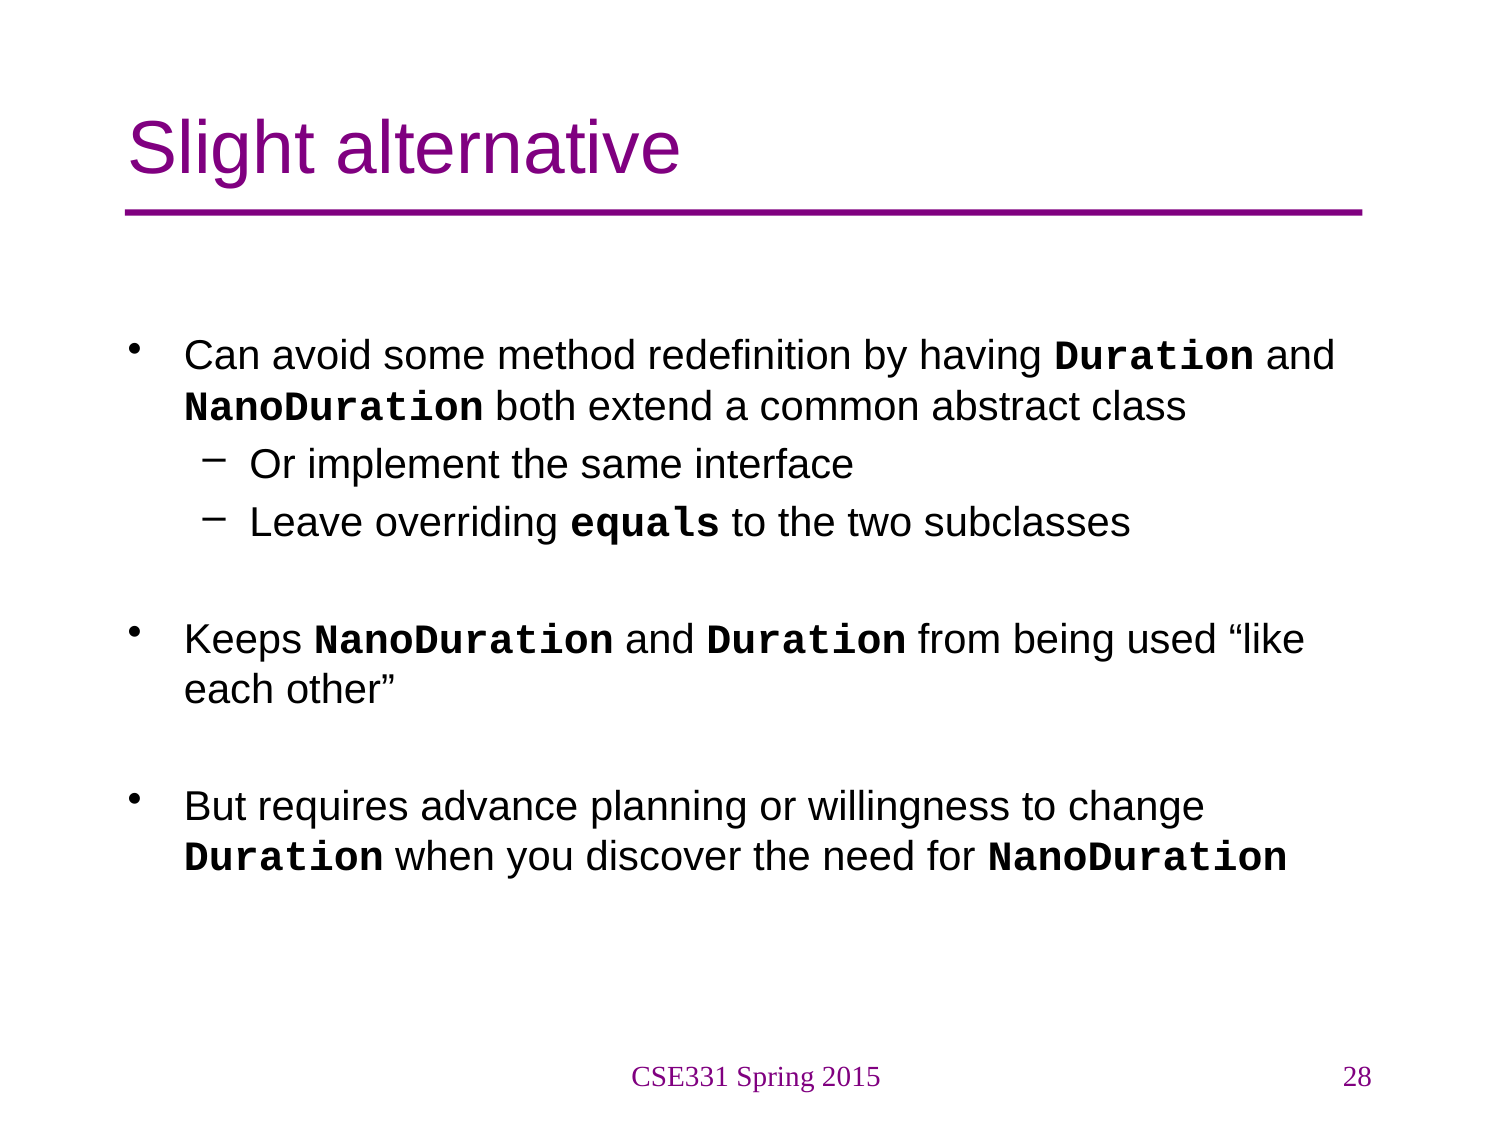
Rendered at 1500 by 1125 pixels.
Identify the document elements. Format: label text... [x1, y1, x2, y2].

title Slight alternative [112, 50, 1388, 238]
slide_number 28 [1074, 1049, 1388, 1125]
footer CSE331 Spring 2015 [474, 1049, 1038, 1125]
list Can avoid some method redefinition by having Duration and NanoDuration both extend a common abstract class Or implement the same interface Leave overriding equals to the two subclasses Keeps NanoDuration and Duration from being used “like each other” But requires advance planning or willingness to change Duration when you discover the need for NanoDuration [112, 262, 1388, 1000]
